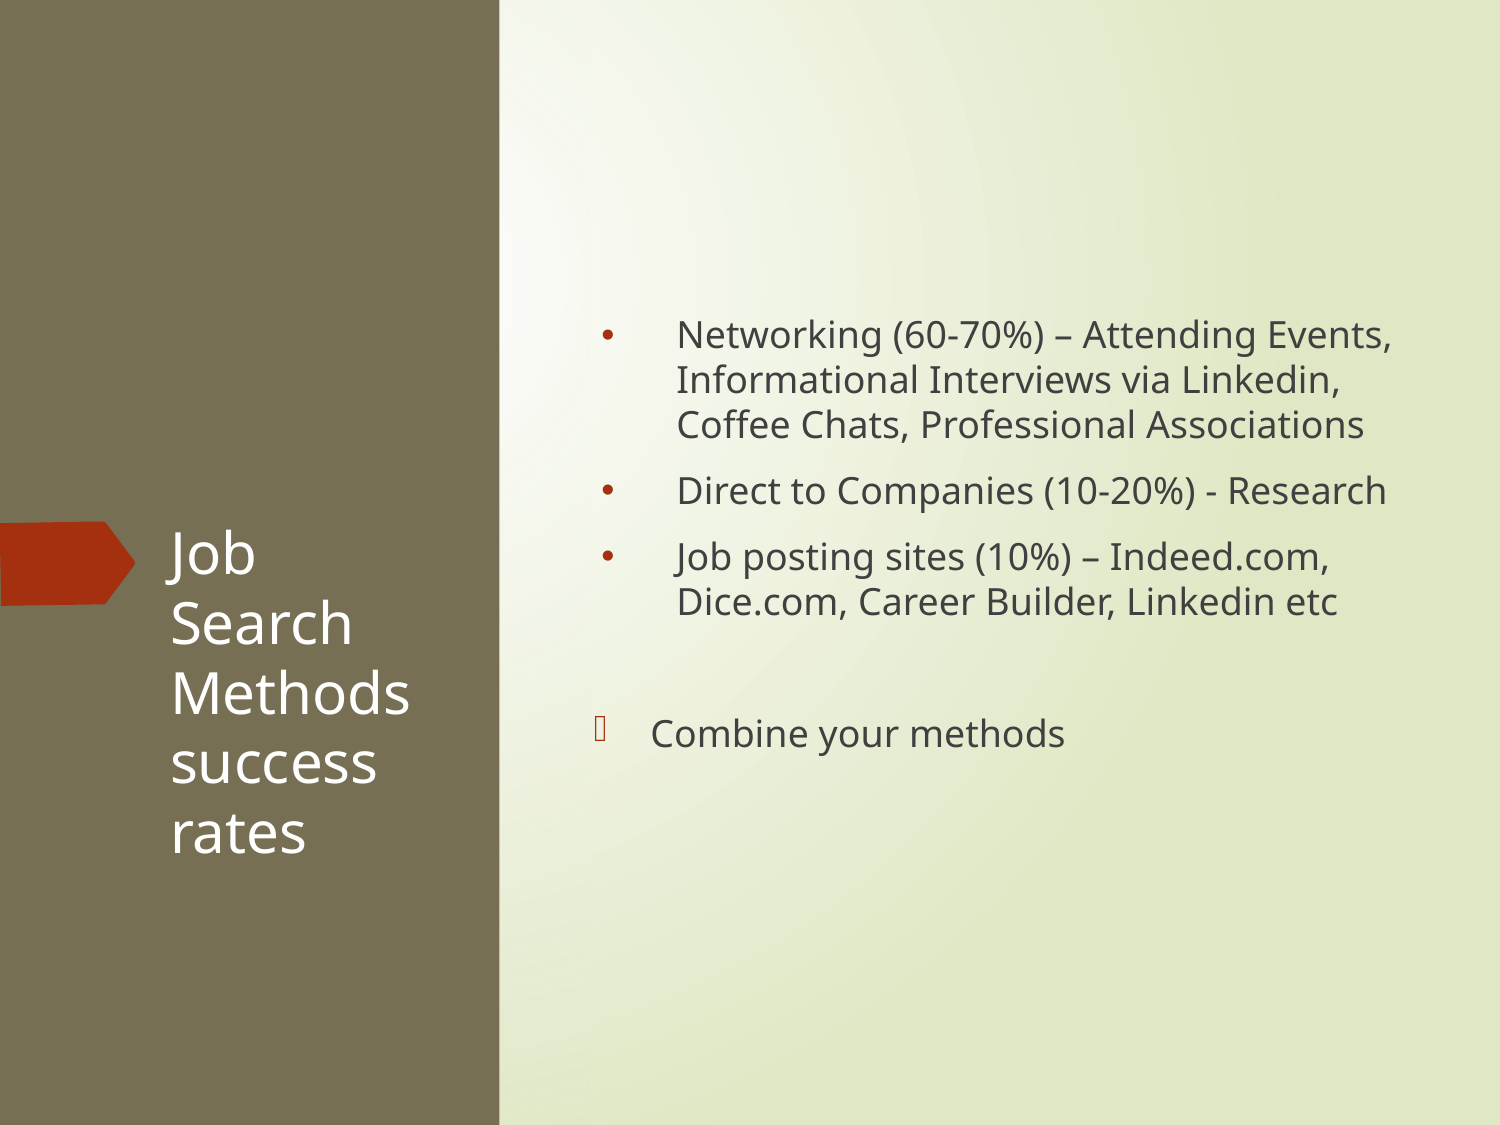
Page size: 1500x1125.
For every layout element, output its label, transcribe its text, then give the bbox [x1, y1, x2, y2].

text_box [0, 521, 136, 606]
title Job Search Methods success rates [155, 508, 457, 1006]
text_box [589, 0, 1500, 1125]
list Networking (60-70%) – Attending Events, Informational Interviews via Linkedin, Coffee Chats, Professional Associations Direct to Companies (10-20%) - Research Job posting sites (10%) – Indeed.com, Dice.com, Career Builder, Linkedin etc Combine your methods [579, 96, 1416, 970]
text_box [0, 0, 501, 1125]
